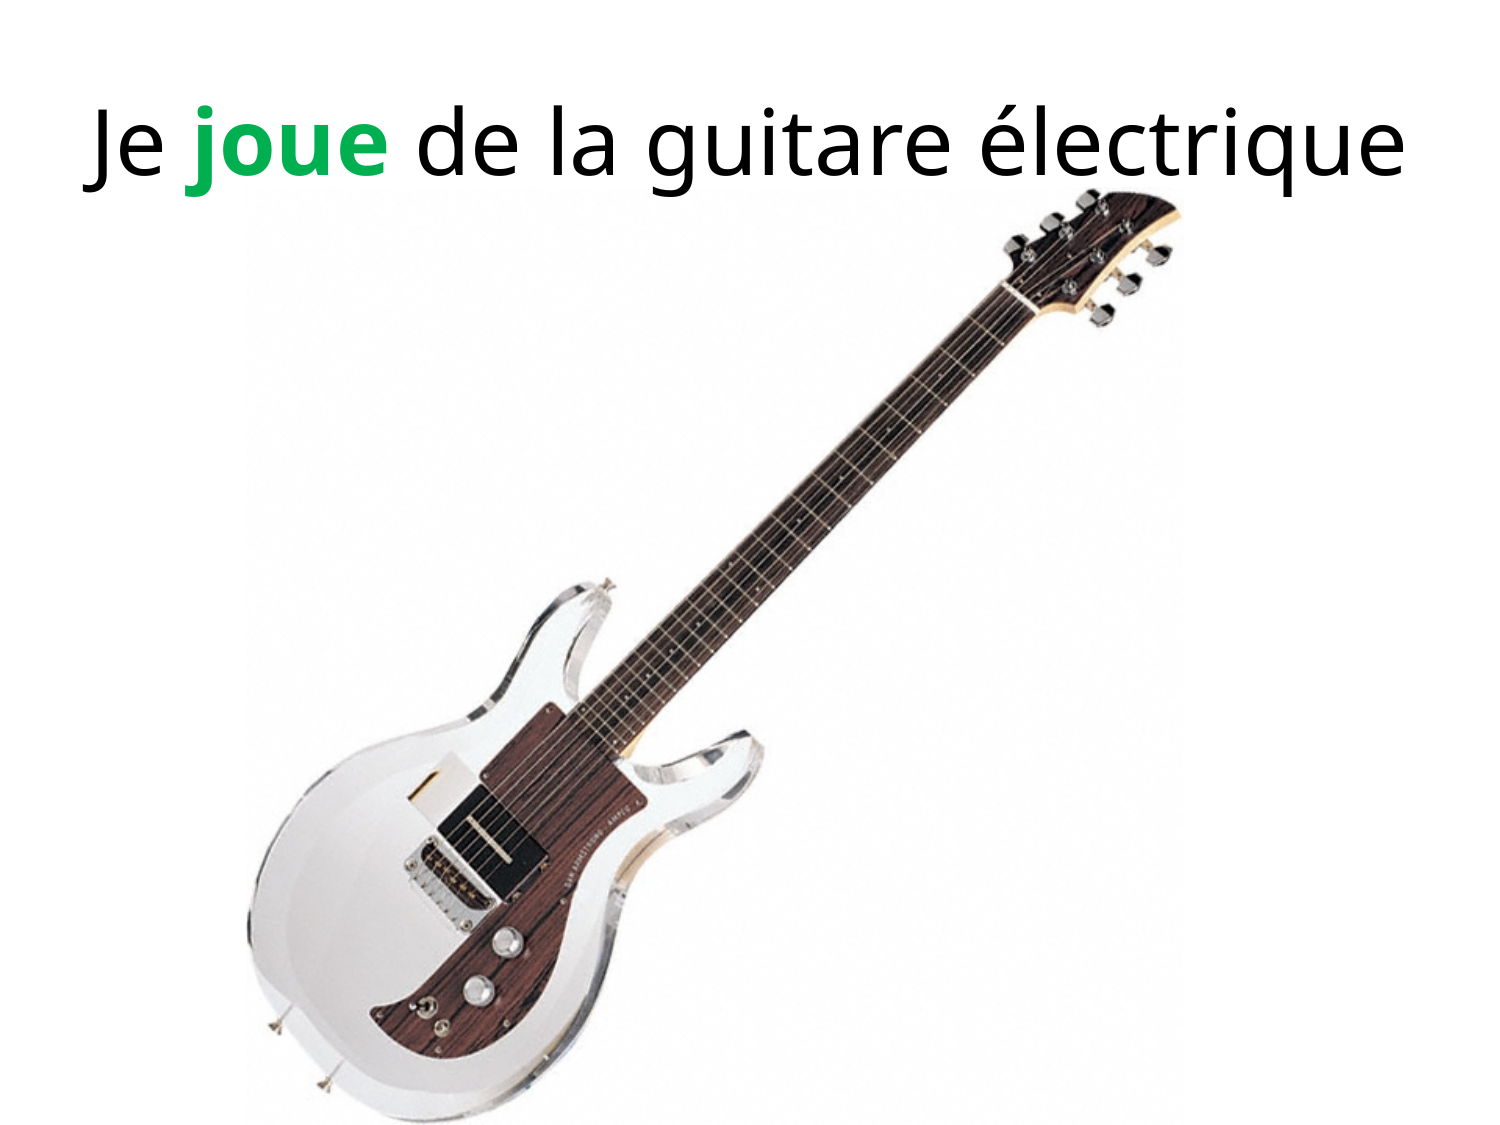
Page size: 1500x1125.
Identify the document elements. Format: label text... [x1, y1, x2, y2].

title Je joue de la guitare électrique [75, 45, 1425, 233]
picture [245, 187, 1184, 1125]
